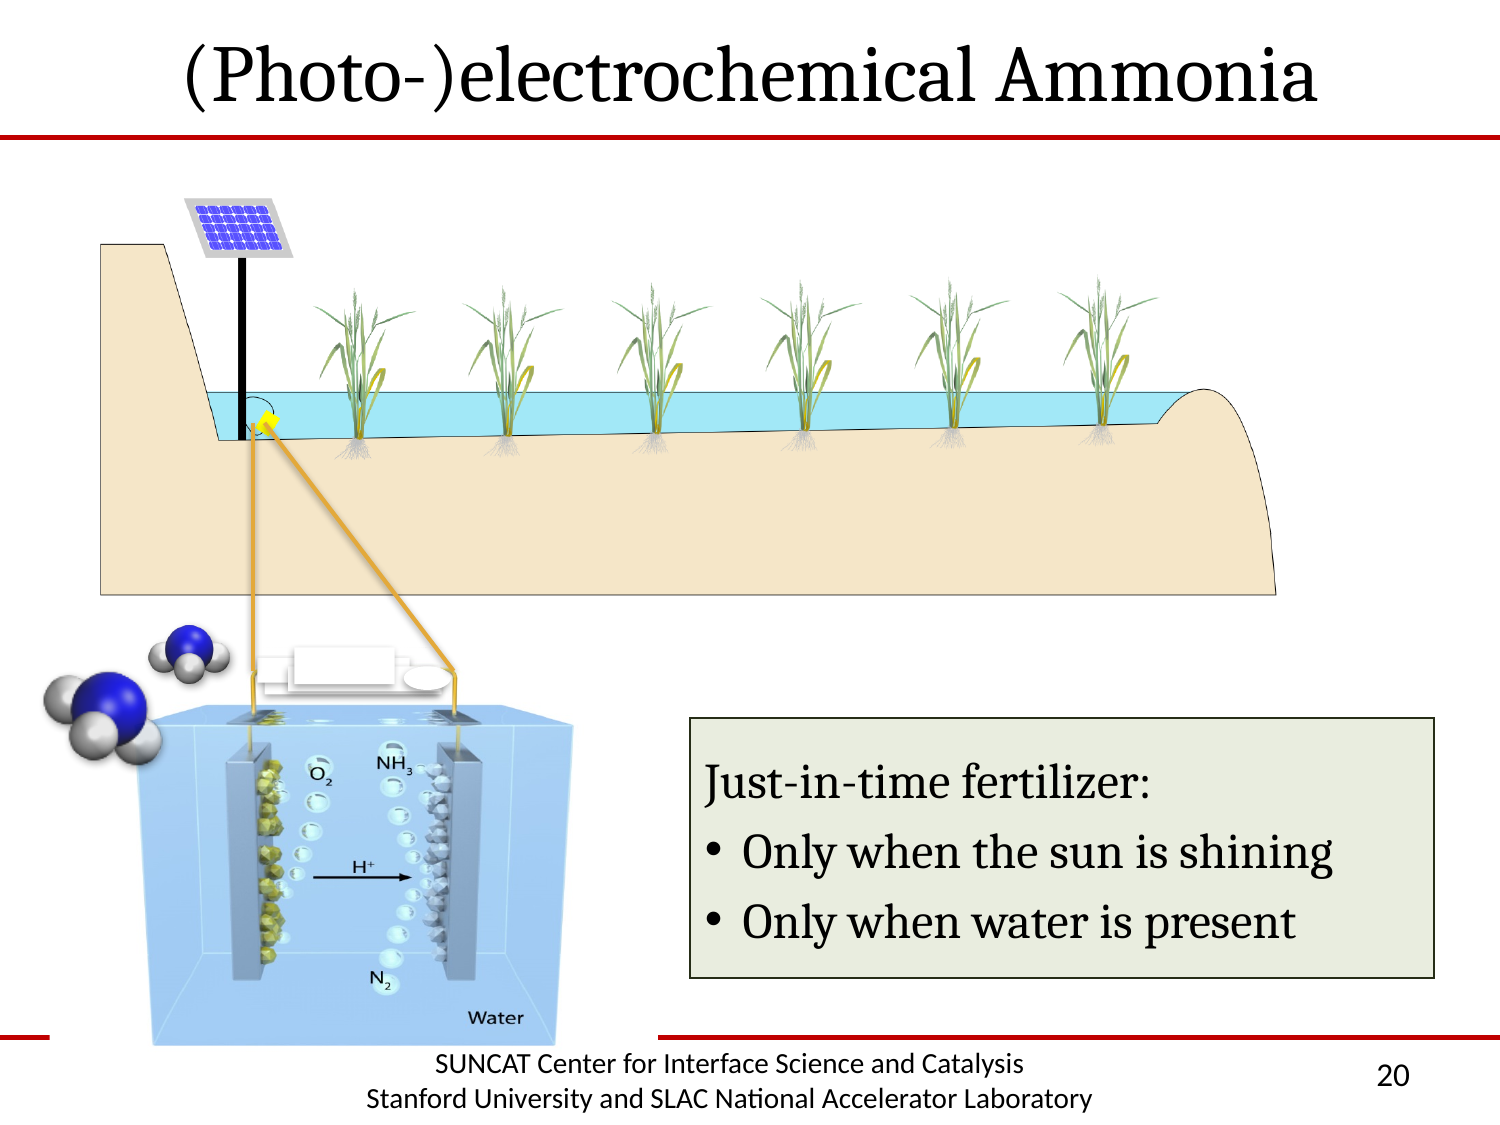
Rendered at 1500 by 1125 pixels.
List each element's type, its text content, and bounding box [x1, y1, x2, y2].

text_box SUNCAT Center for Interface Science and Catalysis Stanford University and SLAC National Accelerator Laboratory [351, 1037, 1109, 1123]
text_box Just-in-time fertilizer: Only when the sun is shining Only when water is present [689, 718, 1434, 978]
picture [39, 150, 1316, 1063]
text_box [264, 422, 454, 672]
slide_number 20 [1109, 1042, 1425, 1103]
title (Photo-)electrochemical Ammonia [75, 12, 1425, 125]
